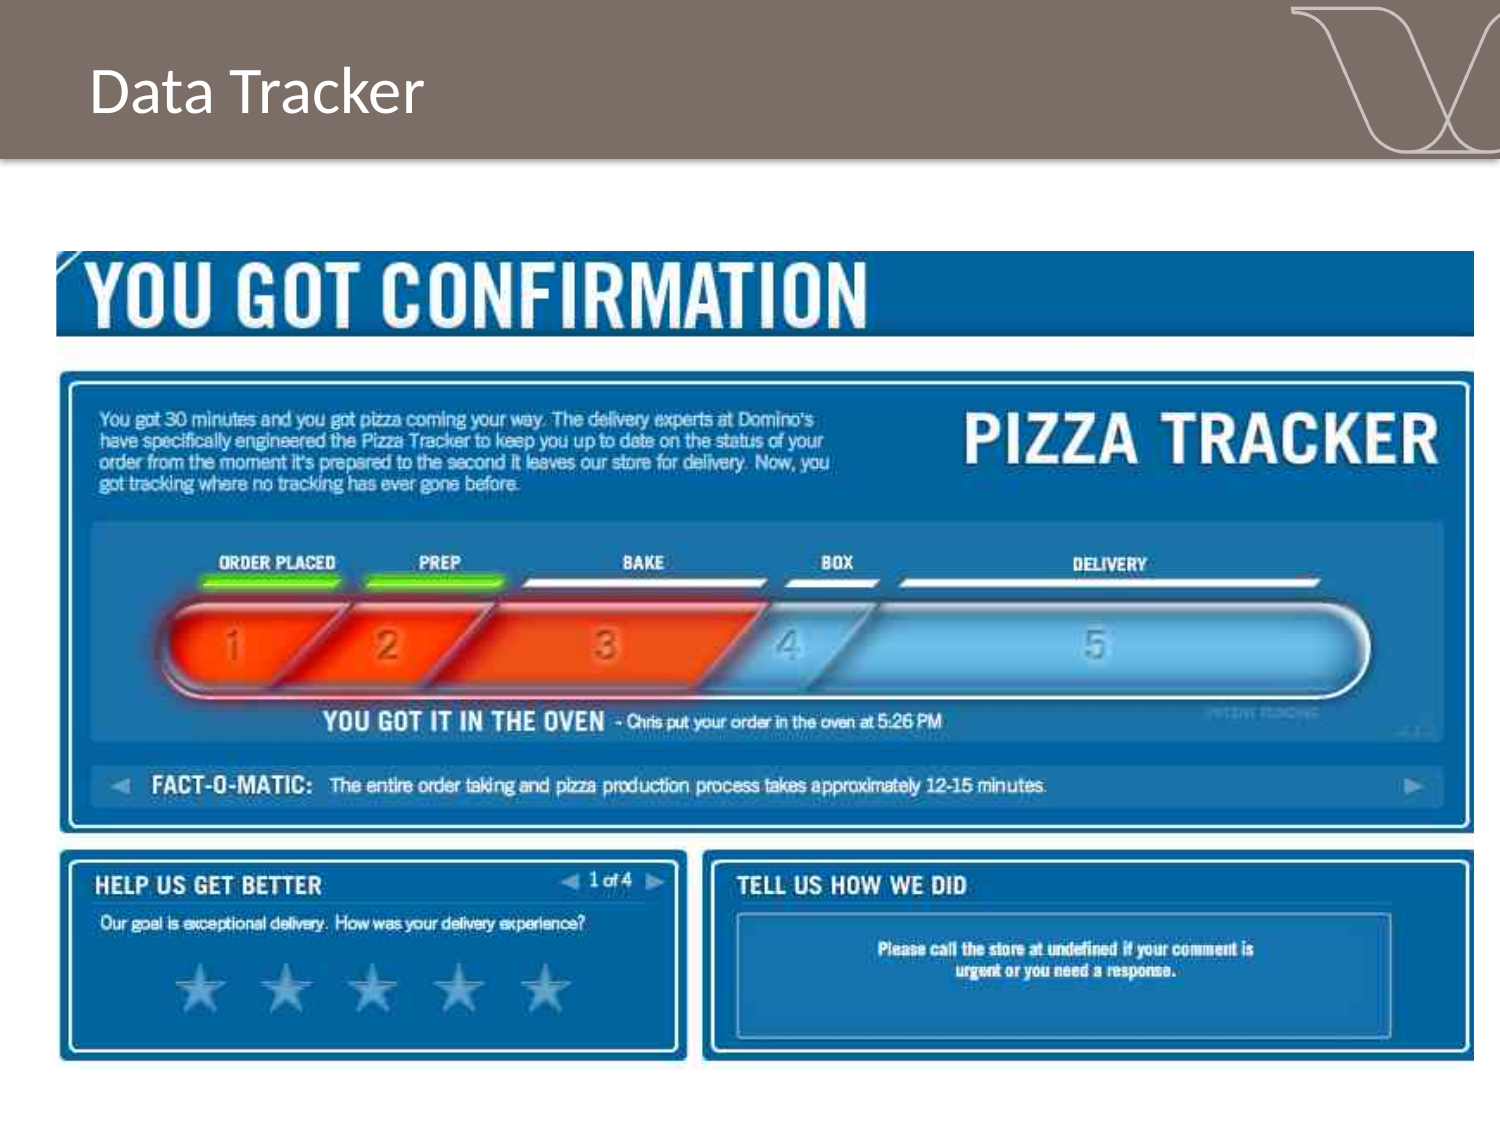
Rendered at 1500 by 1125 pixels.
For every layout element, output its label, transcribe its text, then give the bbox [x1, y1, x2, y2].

picture [56, 334, 1475, 1071]
title Data Tracker [74, 15, 1185, 166]
picture [56, 251, 1475, 331]
picture [1289, 5, 1500, 155]
